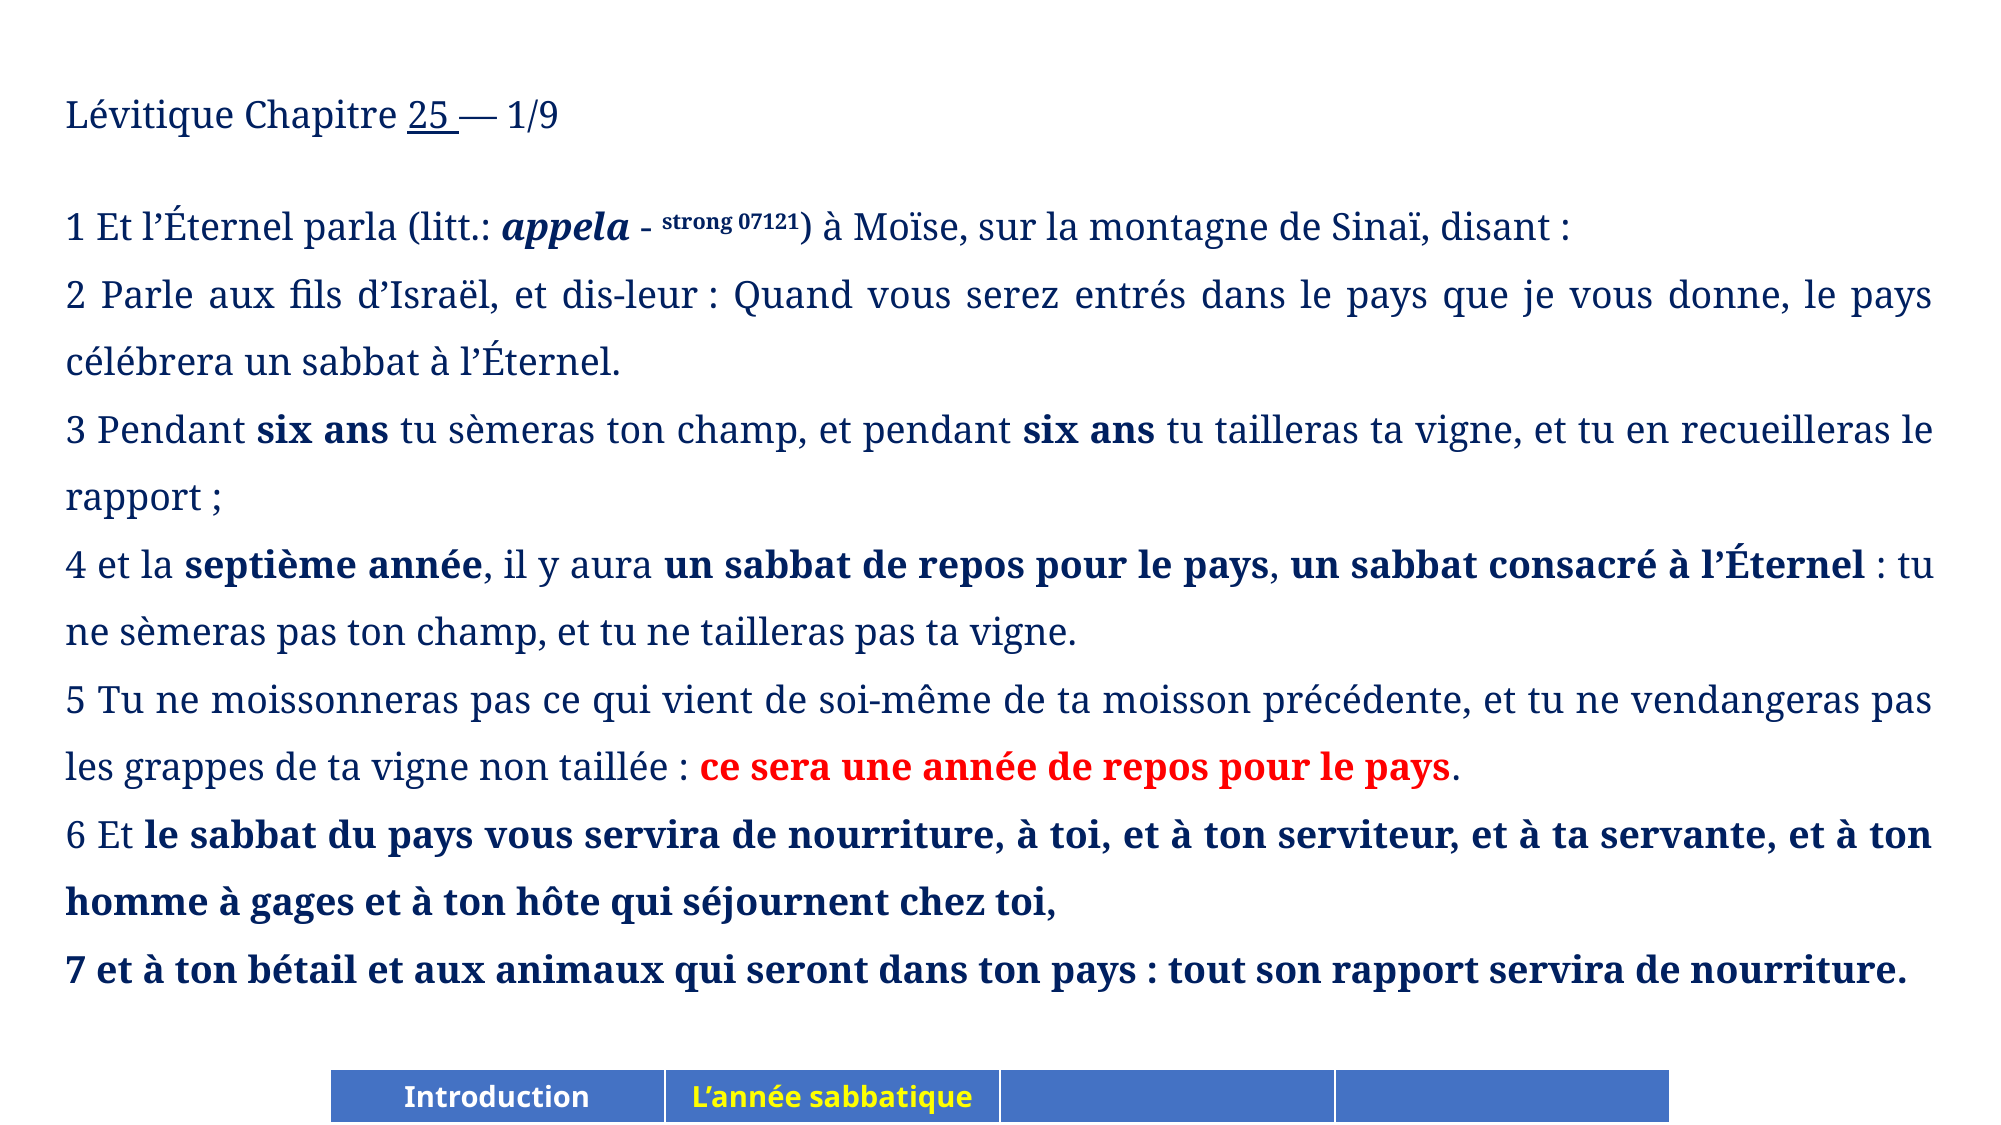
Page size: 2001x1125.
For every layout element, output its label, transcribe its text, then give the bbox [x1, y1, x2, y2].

table_header [1336, 1070, 1669, 1122]
table_header L’année sabbatique [666, 1070, 999, 1122]
table_header [1001, 1070, 1334, 1122]
table_header Introduction [331, 1070, 664, 1122]
text_box Lévitique Chapitre 25 — 1/9 1 Et l’Éternel parla (litt.: appela - strong 07121) à Moïse, sur la montagne de Sinaï, disant : 2 Parle aux fils d’Israël, et dis-leur : Quand vous serez entrés dans le pays que je vous donne, le pays célébrera un sabbat à l’Éternel. 3 Pendant six ans tu sèmeras ton champ, et pendant six ans tu tailleras ta vigne, et tu en recueilleras le rapport ; 4 et la septième année, il y aura un sabbat de repos pour le pays, un sabbat consacré à l’Éternel : tu ne sèmeras pas ton champ, et tu ne tailleras pas ta vigne. 5 Tu ne moissonneras pas ce qui vient de soi-même de ta moisson précédente, et tu ne vendangeras pas les grappes de ta vigne non taillée : ce sera une année de repos pour le pays. 6 Et le sabbat du pays vous servira de nourriture, à toi, et à ton serviteur, et à ta servante, et à ton homme à gages et à ton hôte qui séjournent chez toi, 7 et à ton bétail et aux animaux qui seront dans ton pays : tout son rapport servira de nourriture. [50, 83, 1950, 998]
